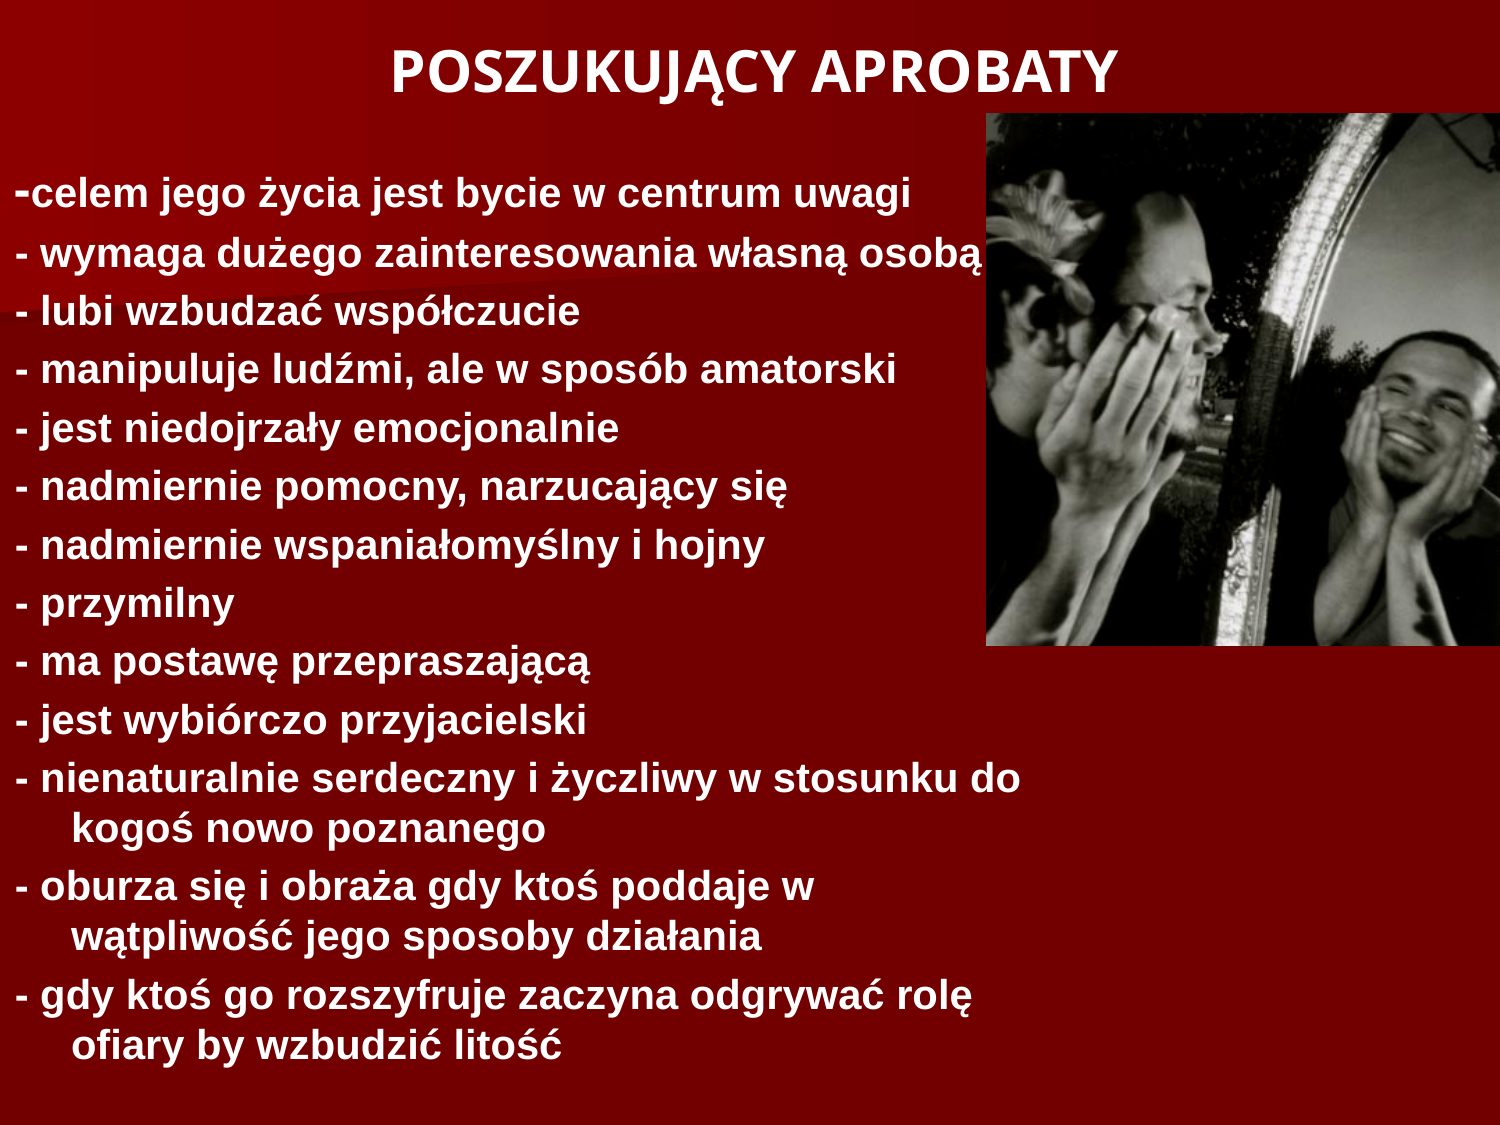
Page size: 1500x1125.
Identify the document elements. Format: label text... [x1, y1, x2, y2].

text_box POSZUKUJĄCY APROBATY [116, 0, 1392, 138]
picture [985, 113, 1500, 646]
text_box -celem jego życia jest bycie w centrum uwagi - wymaga dużego zainteresowania własną osobą - lubi wzbudzać współczucie - manipuluje ludźmi, ale w sposób amatorski - jest niedojrzały emocjonalnie - nadmiernie pomocny, narzucający się - nadmiernie wspaniałomyślny i hojny - przymilny - ma postawę przepraszającą - jest wybiórczo przyjacielski - nienaturalnie serdeczny i życzliwy w stosunku do kogoś nowo poznanego - oburza się i obraża gdy ktoś poddaje w wątpliwość jego sposoby działania - gdy ktoś go rozszyfruje zaczyna odgrywać rolę ofiary by wzbudzić litość [0, 149, 1046, 1125]
